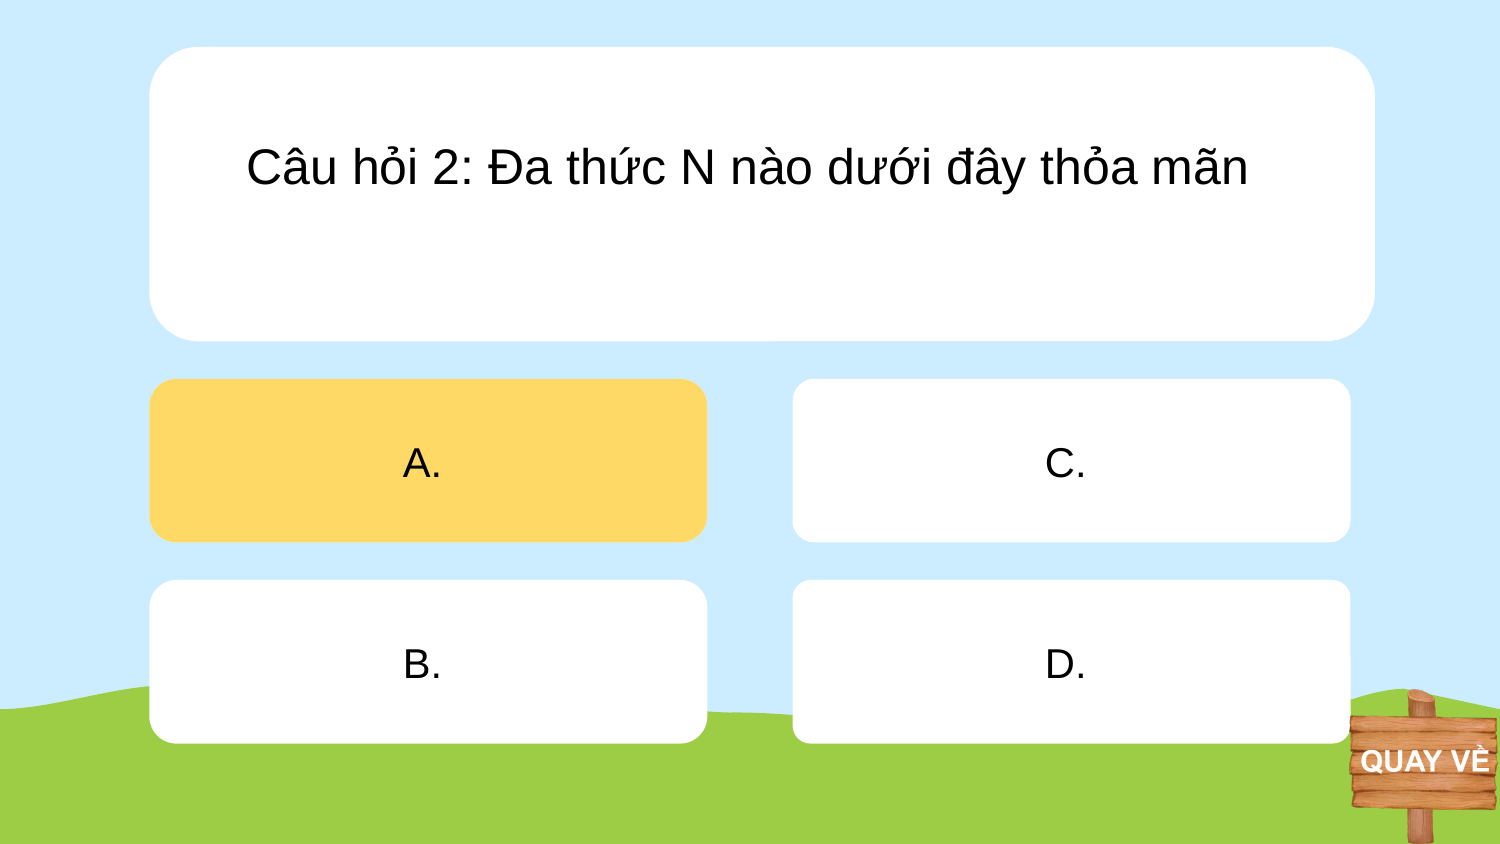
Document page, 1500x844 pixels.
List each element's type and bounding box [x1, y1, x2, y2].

picture [1342, 689, 1500, 844]
text_box [0, 0, 1500, 714]
text_box [0, 686, 1342, 844]
